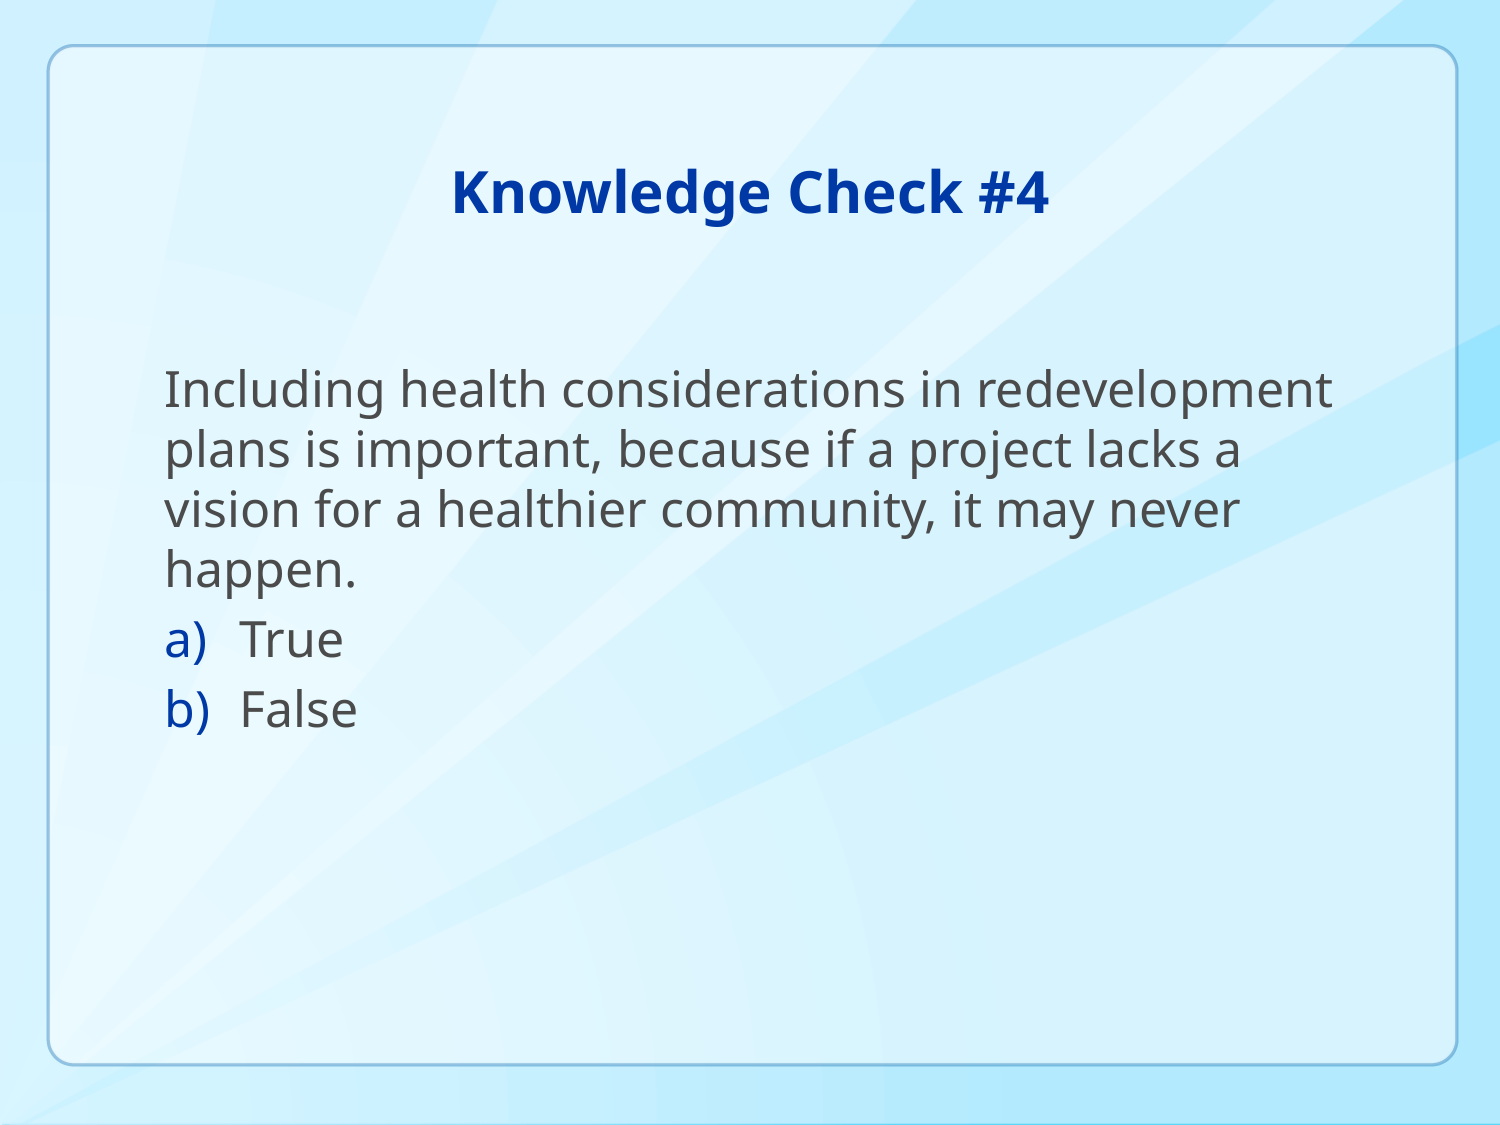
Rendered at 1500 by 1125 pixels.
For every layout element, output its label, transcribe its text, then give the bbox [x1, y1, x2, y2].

title Knowledge Check #4 [75, 45, 1425, 233]
list Including health considerations in redevelopment plans is important, because if a project lacks a vision for a healthier community, it may never happen. True False [150, 350, 1350, 925]
picture [0, 0, 1500, 1125]
